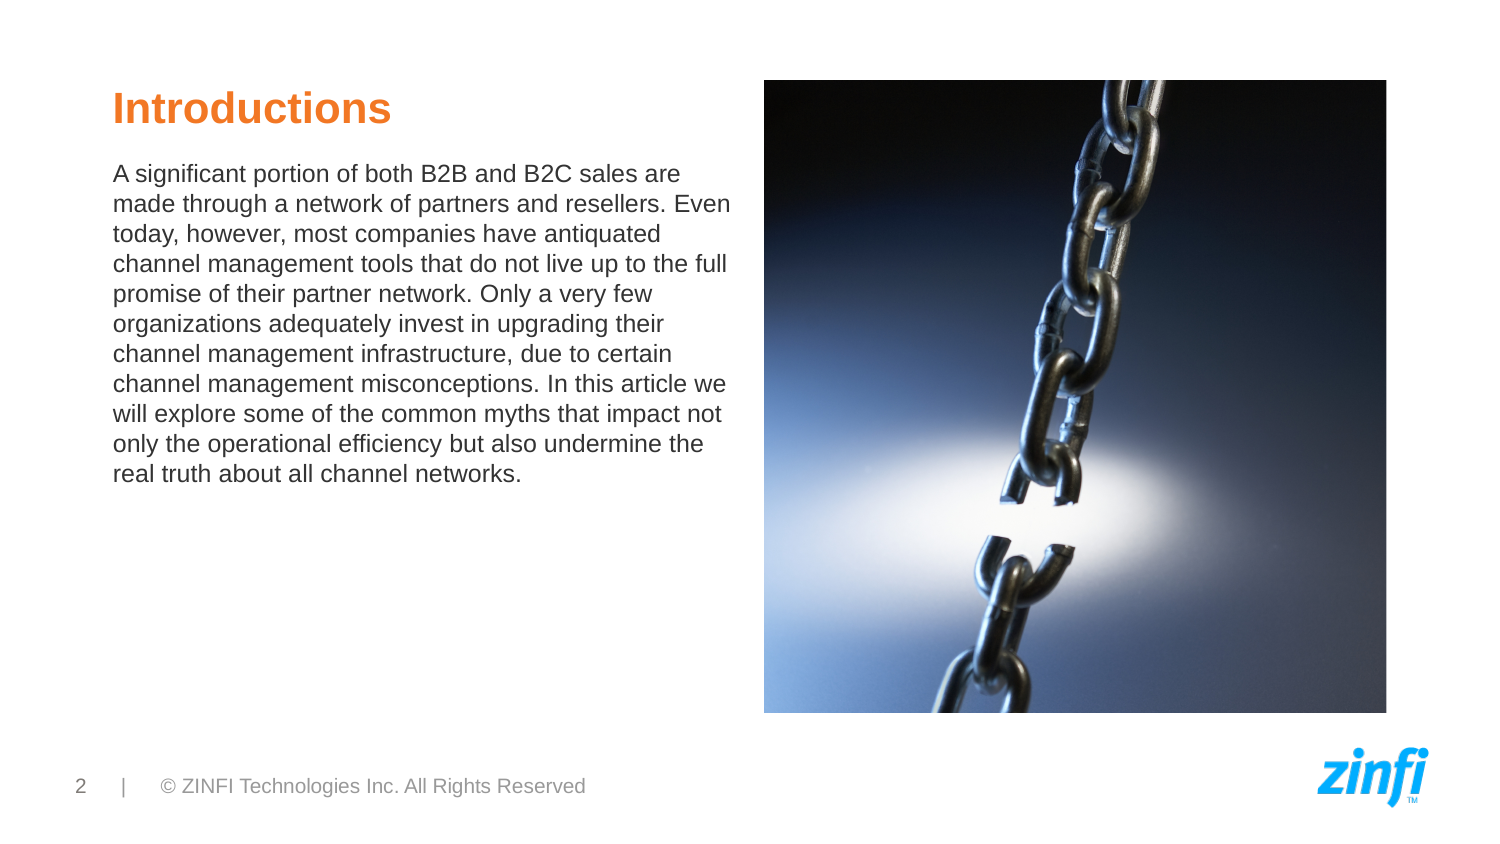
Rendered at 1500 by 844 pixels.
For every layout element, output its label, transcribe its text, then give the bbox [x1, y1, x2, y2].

list Introductions [112, 80, 760, 144]
picture [763, 79, 1387, 714]
picture [1317, 747, 1406, 808]
list A significant portion of both B2B and B2C sales are made through a network of partners and resellers. Even today, however, most companies have antiquated channel management tools that do not live up to the full promise of their partner network. Only a very few organizations adequately invest in upgrading their channel management infrastructure, due to certain channel management misconceptions. In this article we will explore some of the common myths that impact not only the operational efficiency but also undermine the real truth about all channel networks. [112, 157, 736, 714]
picture [1394, 753, 1429, 808]
